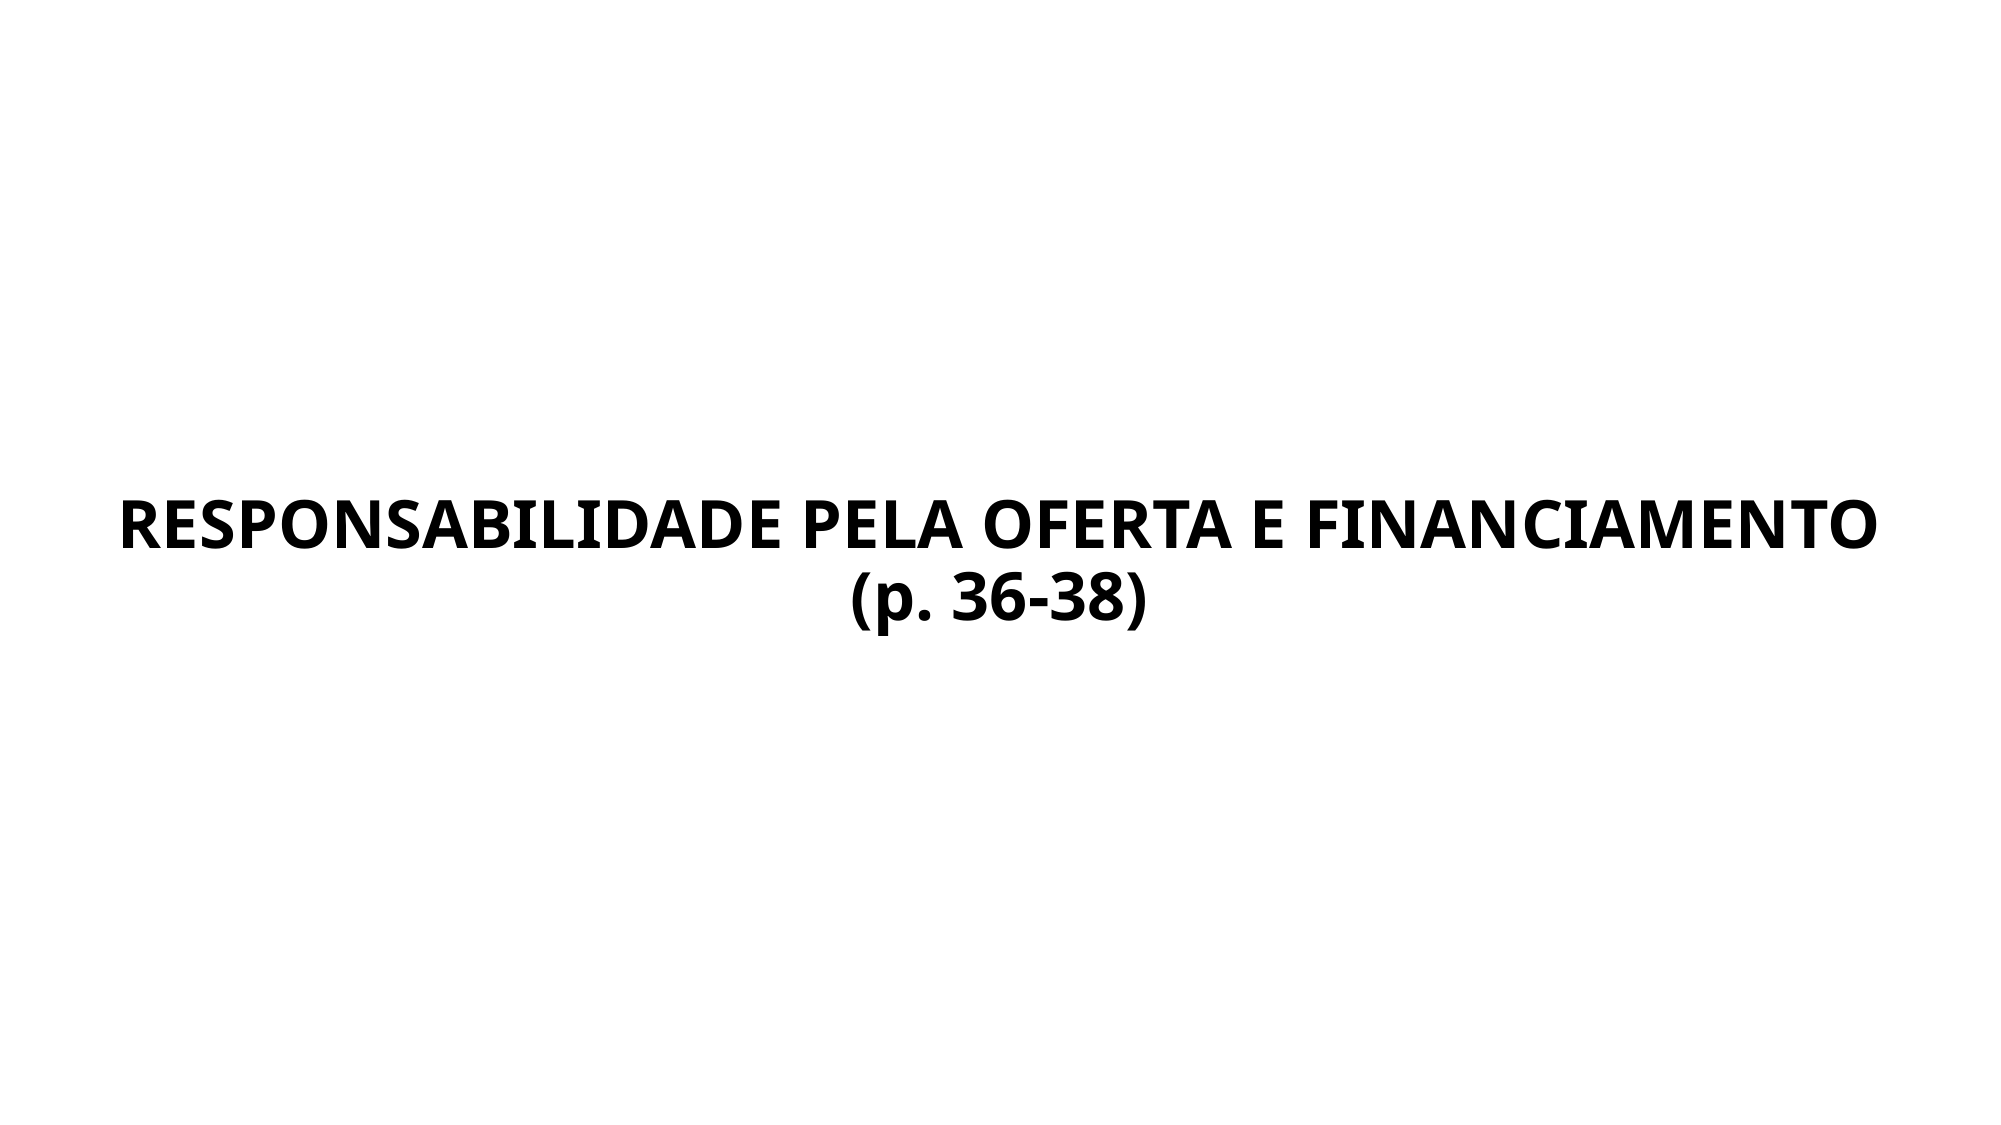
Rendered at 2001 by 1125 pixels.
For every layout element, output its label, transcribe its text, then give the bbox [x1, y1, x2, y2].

title RESPONSABILIDADE PELA OFERTA E FINANCIAMENTO (p. 36-38) [55, 453, 1944, 672]
